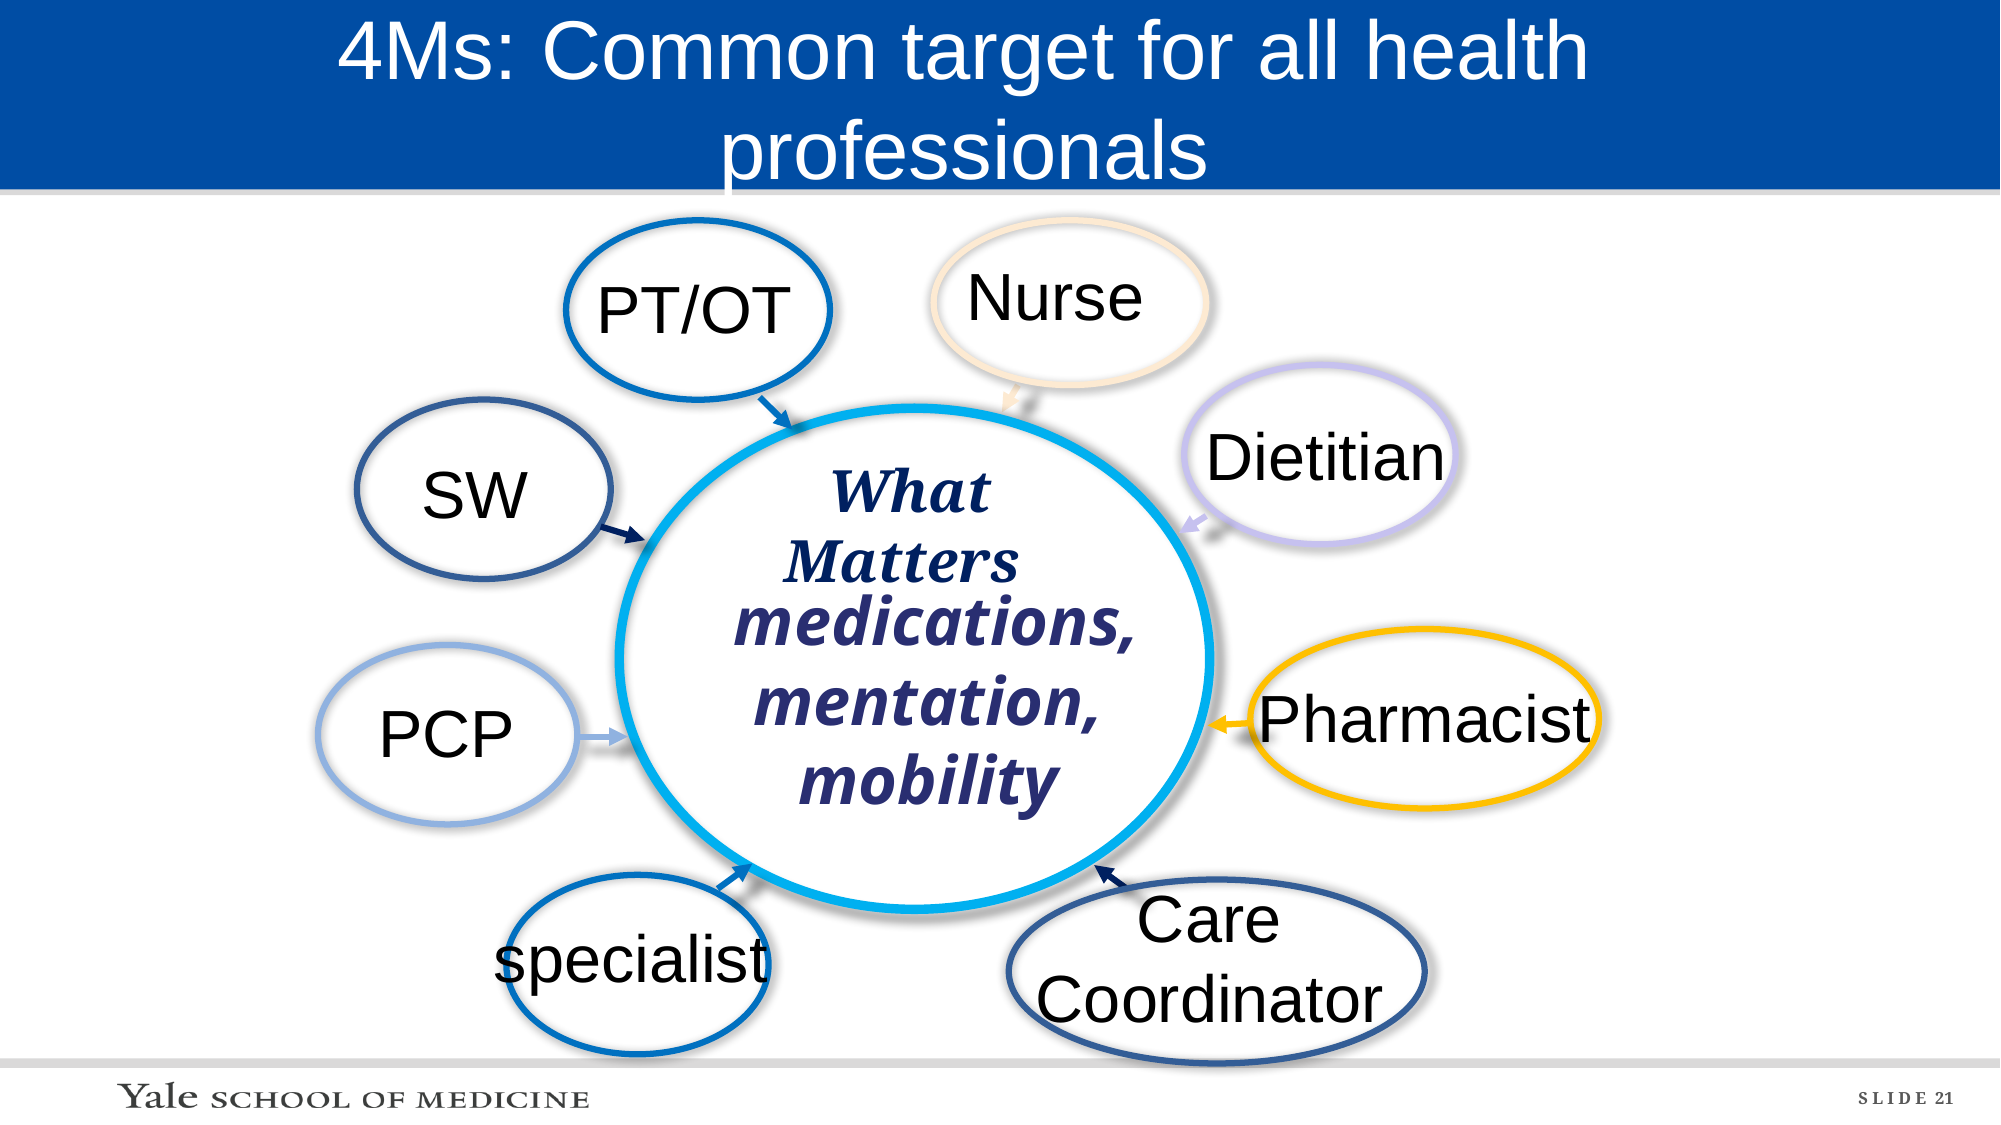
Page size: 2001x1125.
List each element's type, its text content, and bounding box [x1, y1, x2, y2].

picture [117, 1081, 589, 1108]
title 4Ms: Common target for all health professionals [66, 23, 1863, 169]
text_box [317, 219, 1612, 1064]
